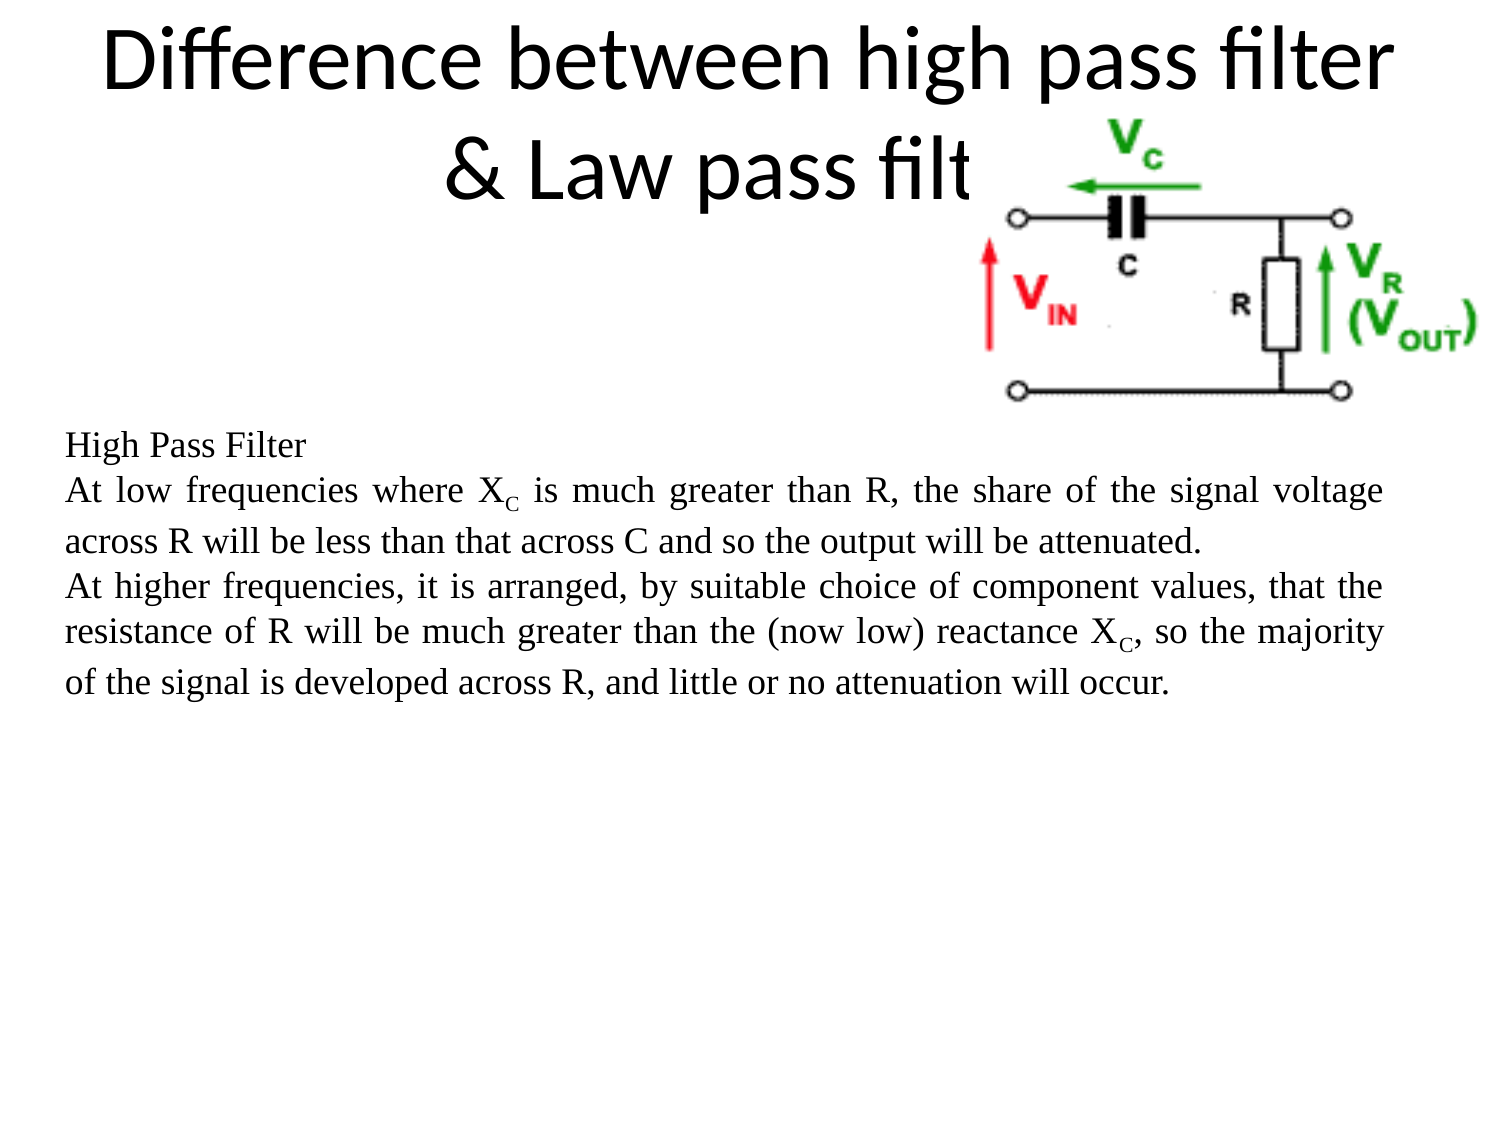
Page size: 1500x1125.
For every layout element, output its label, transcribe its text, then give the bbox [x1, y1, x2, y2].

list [969, 112, 1483, 413]
title Difference between high pass filter & Law pass filter [74, 44, 1426, 233]
text_box High Pass Filter At low frequencies where XC is much greater than R, the share of the signal voltage across R will be less than that across C and so the output will be attenuated. At higher frequencies, it is arranged, by suitable choice of component values, that the resistance of R will be much greater than the (now low) reactance XC, so the majority of the signal is developed across R, and little or no attenuation will occur. [49, 412, 1400, 710]
